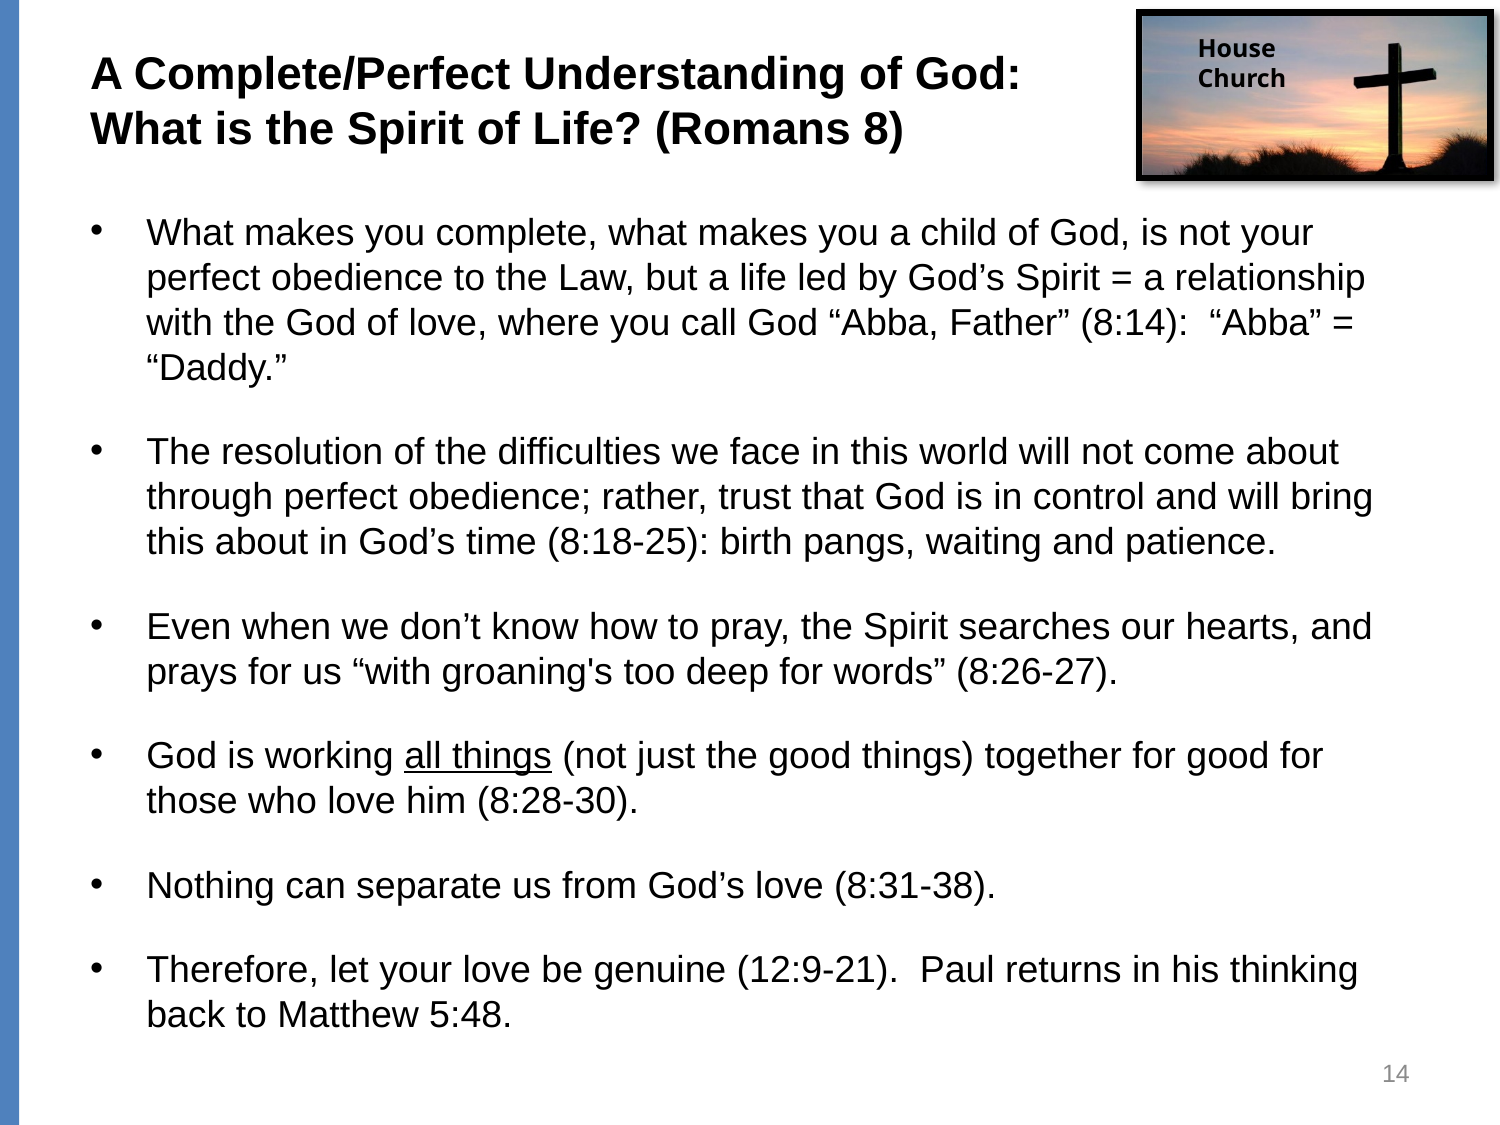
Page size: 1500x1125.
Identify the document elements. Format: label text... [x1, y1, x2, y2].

list What makes you complete, what makes you a child of God, is not your perfect obedience to the Law, but a life led by God’s Spirit = a relationship with the God of love, where you call God “Abba, Father” (8:14): “Abba” = “Daddy.” The resolution of the difficulties we face in this world will not come about through perfect obedience; rather, trust that God is in control and will bring this about in God’s time (8:18-25): birth pangs, waiting and patience. Even when we don’t know how to pray, the Spirit searches our hearts, and prays for us “with groaning's too deep for words” (8:26-27). God is working all things (not just the good things) together for good for those who love him (8:28-30). Nothing can separate us from God’s love (8:31-38). Therefore, let your love be genuine (12:9-21). Paul returns in his thinking back to Matthew 5:48. [75, 200, 1425, 943]
text_box A Complete/Perfect Understanding of God: What is the Spirit of Life? (Romans 8) [74, 22, 1137, 175]
text_box [0, 0, 21, 1125]
slide_number 14 [1074, 1042, 1425, 1103]
picture [1142, 15, 1488, 176]
